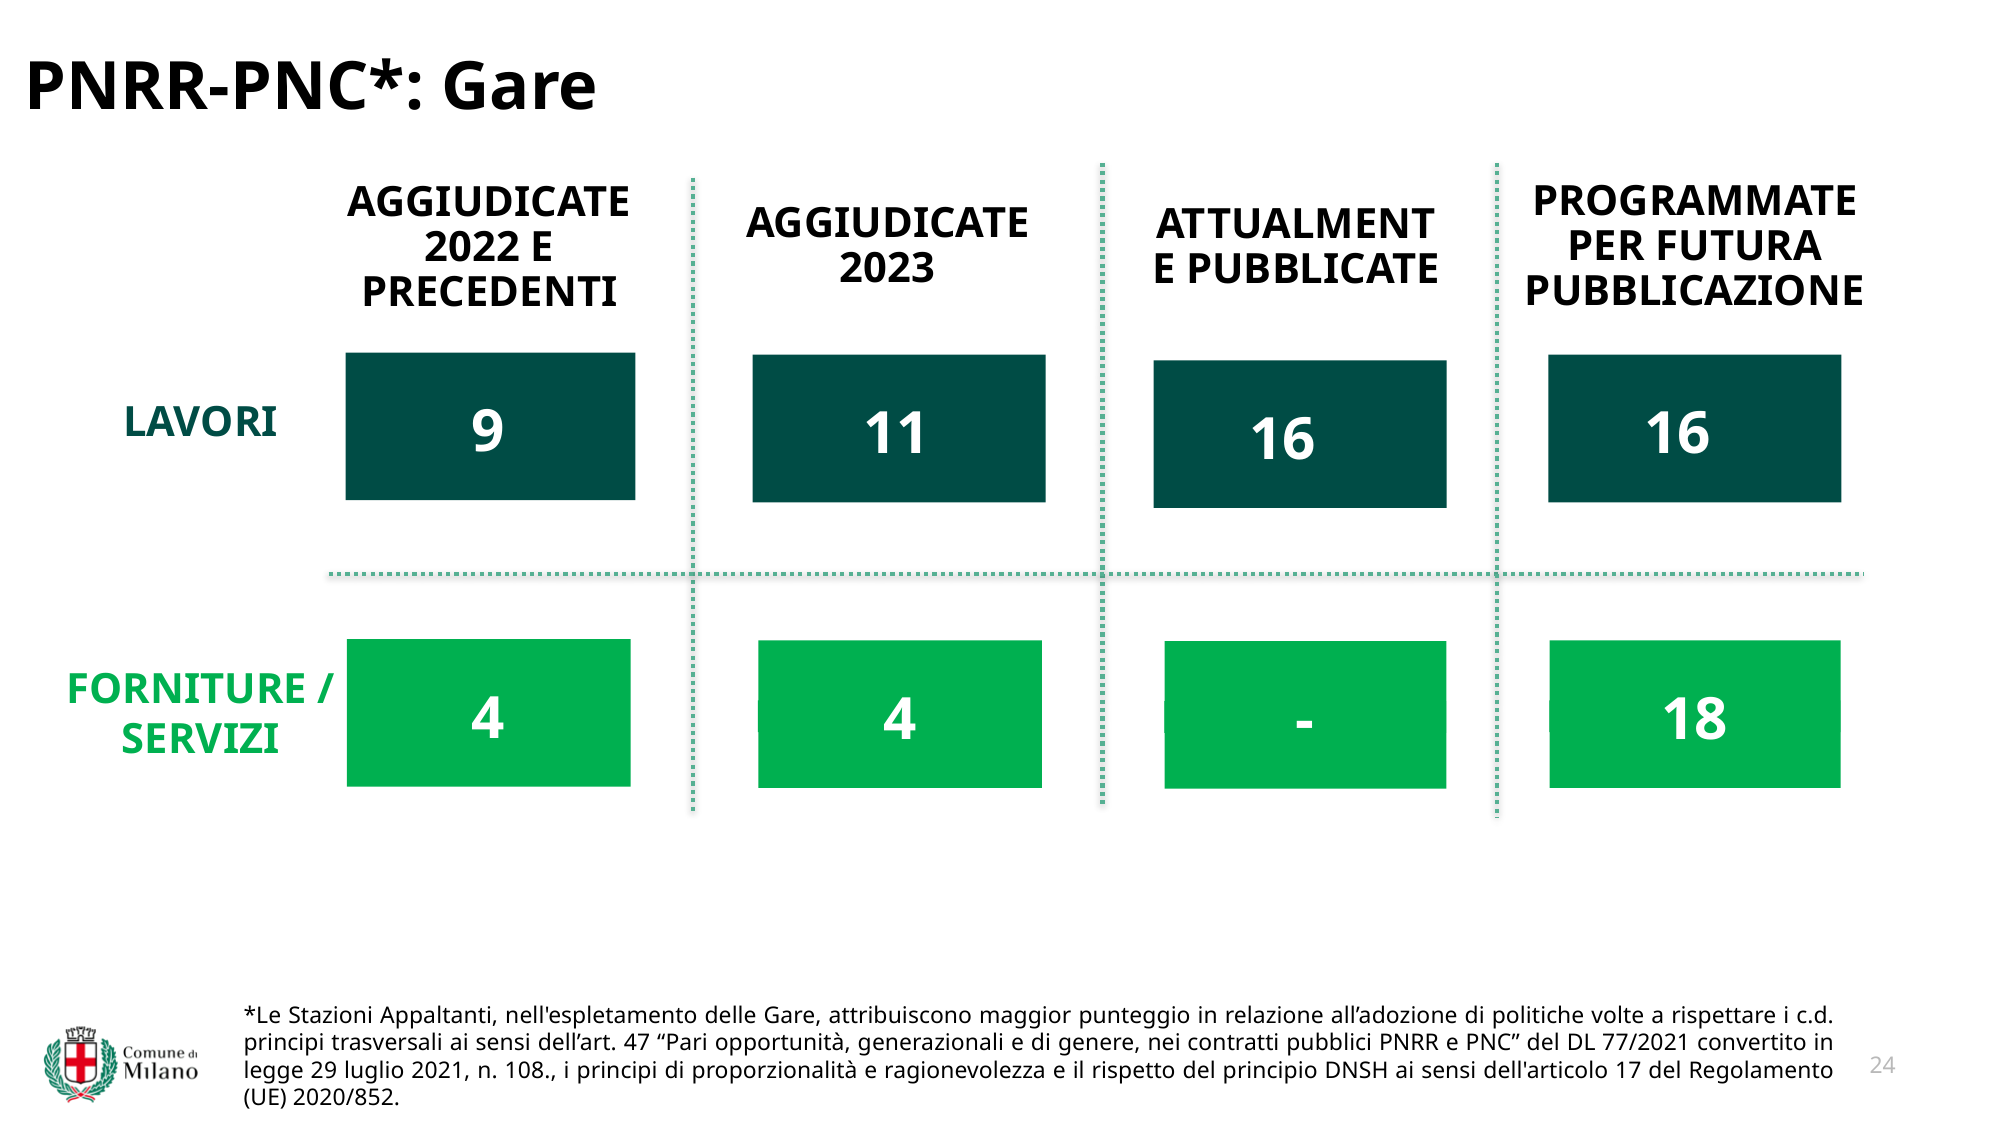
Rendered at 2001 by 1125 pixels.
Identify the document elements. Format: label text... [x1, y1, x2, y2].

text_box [757, 640, 1043, 789]
title PNRR-PNC*: Gare [23, 21, 600, 143]
picture [36, 1019, 209, 1113]
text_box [1548, 354, 1842, 503]
text_box FORNITURE / SERVIZI [45, 653, 341, 769]
text_box ATTUALMENTE PUBBLICATE [1146, 178, 1446, 317]
text_box PROGRAMMATE PER FUTURA PUBBLICAZIONE [1508, 177, 1882, 316]
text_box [1164, 640, 1447, 789]
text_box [346, 638, 631, 787]
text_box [1153, 360, 1447, 509]
text_box 24 [1852, 1043, 1911, 1104]
text_box AGGIUDICATE 2022 E PRECEDENTI [334, 178, 645, 317]
text_box *Le Stazioni Appaltanti, nell'espletamento delle Gare, attribuiscono maggior punteggio in relazione all’adozione di politiche volte a rispettare i c.d. principi trasversali ai sensi dell’art. 47 “Pari opportunità, generazionali e di genere, nei contratti pubblici PNRR e PNC” del DL 77/2021 convertito in legge 29 luglio 2021, n. 108., i principi di proporzionalità e ragionevolezza e il rispetto del principio DNSH ai sensi dell'articolo 17 del Regolamento (UE) 2020/852. [228, 992, 1852, 1118]
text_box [752, 354, 1046, 503]
text_box LAVORI [23, 386, 340, 452]
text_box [1549, 640, 1842, 789]
text_box AGGIUDICATE 2023 [721, 177, 1055, 316]
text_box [345, 352, 636, 501]
